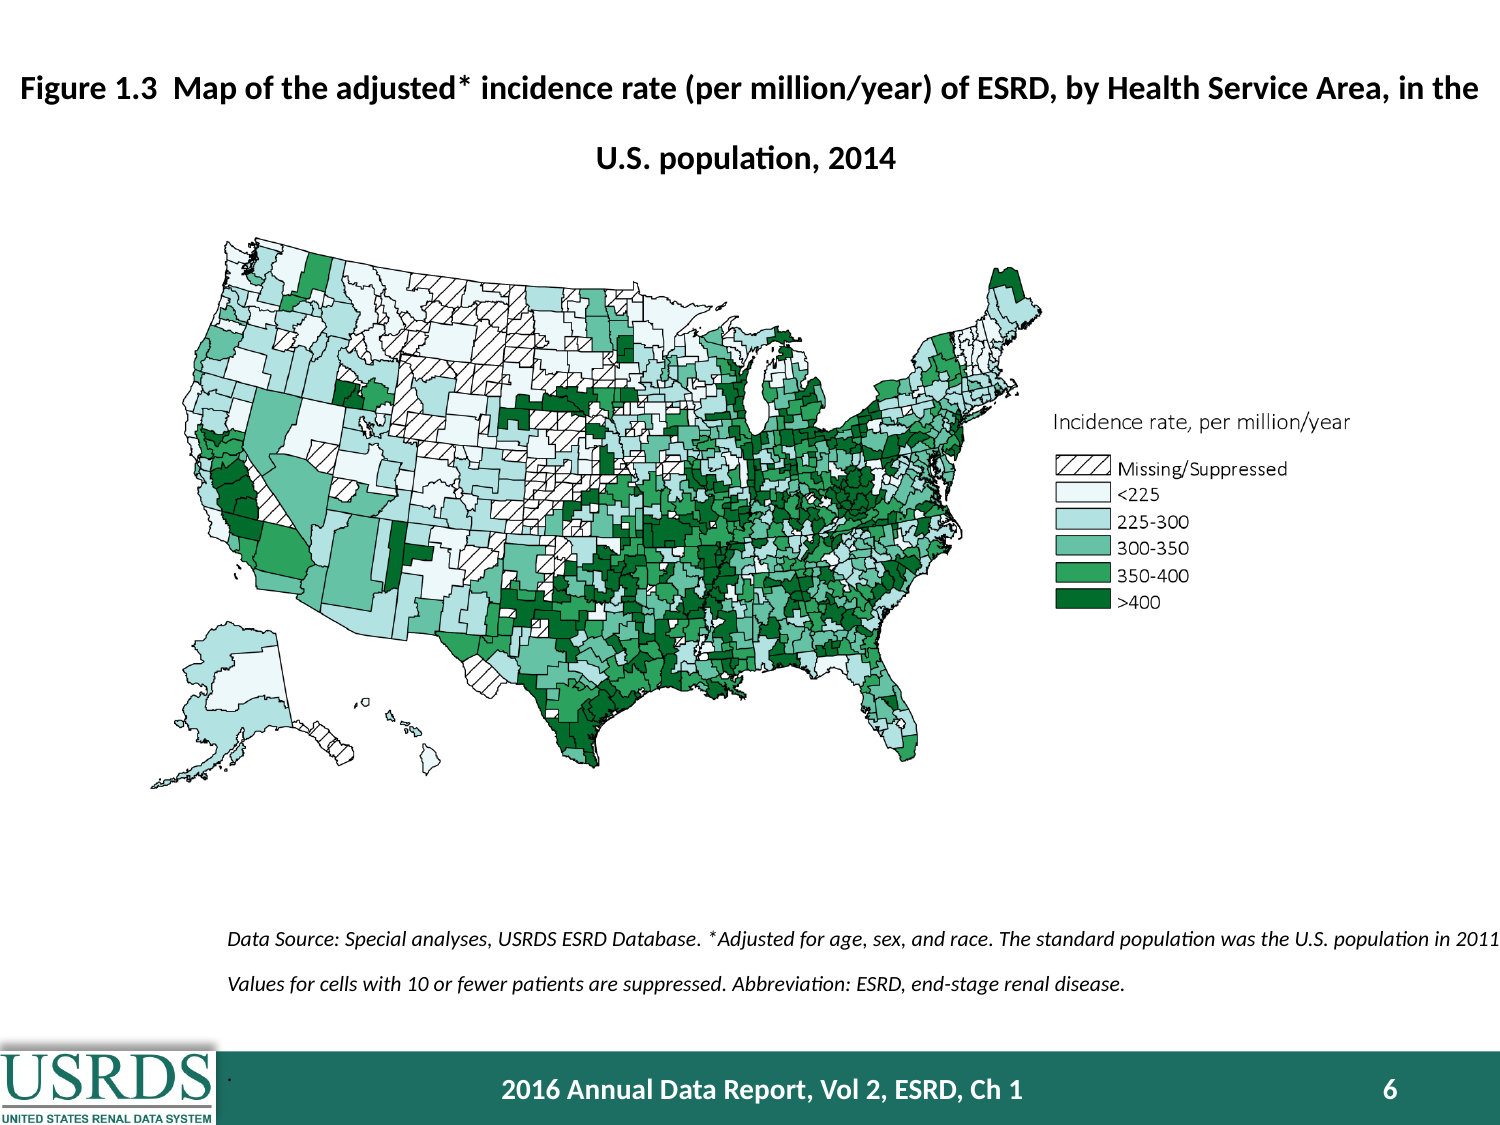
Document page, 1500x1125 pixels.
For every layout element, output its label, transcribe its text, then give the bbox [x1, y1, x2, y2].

text_box Figure 1.3 Map of the adjusted* incidence rate (per million/year) of ESRD, by Health Service Area, in the U.S. population, 2014 [0, 51, 1500, 207]
picture [149, 237, 1351, 789]
footer 2016 Annual Data Report, Vol 2, ESRD, Ch 1 [474, 1108, 1050, 1113]
text_box Data Source: Special analyses, USRDS ESRD Database. *Adjusted for age, sex, and race. The standard population was the U.S. population in 2011. Values for cells with 10 or fewer patients are suppressed. Abbreviation: ESRD, end-stage renal disease. . [212, 912, 1500, 1108]
picture [0, 1051, 216, 1125]
